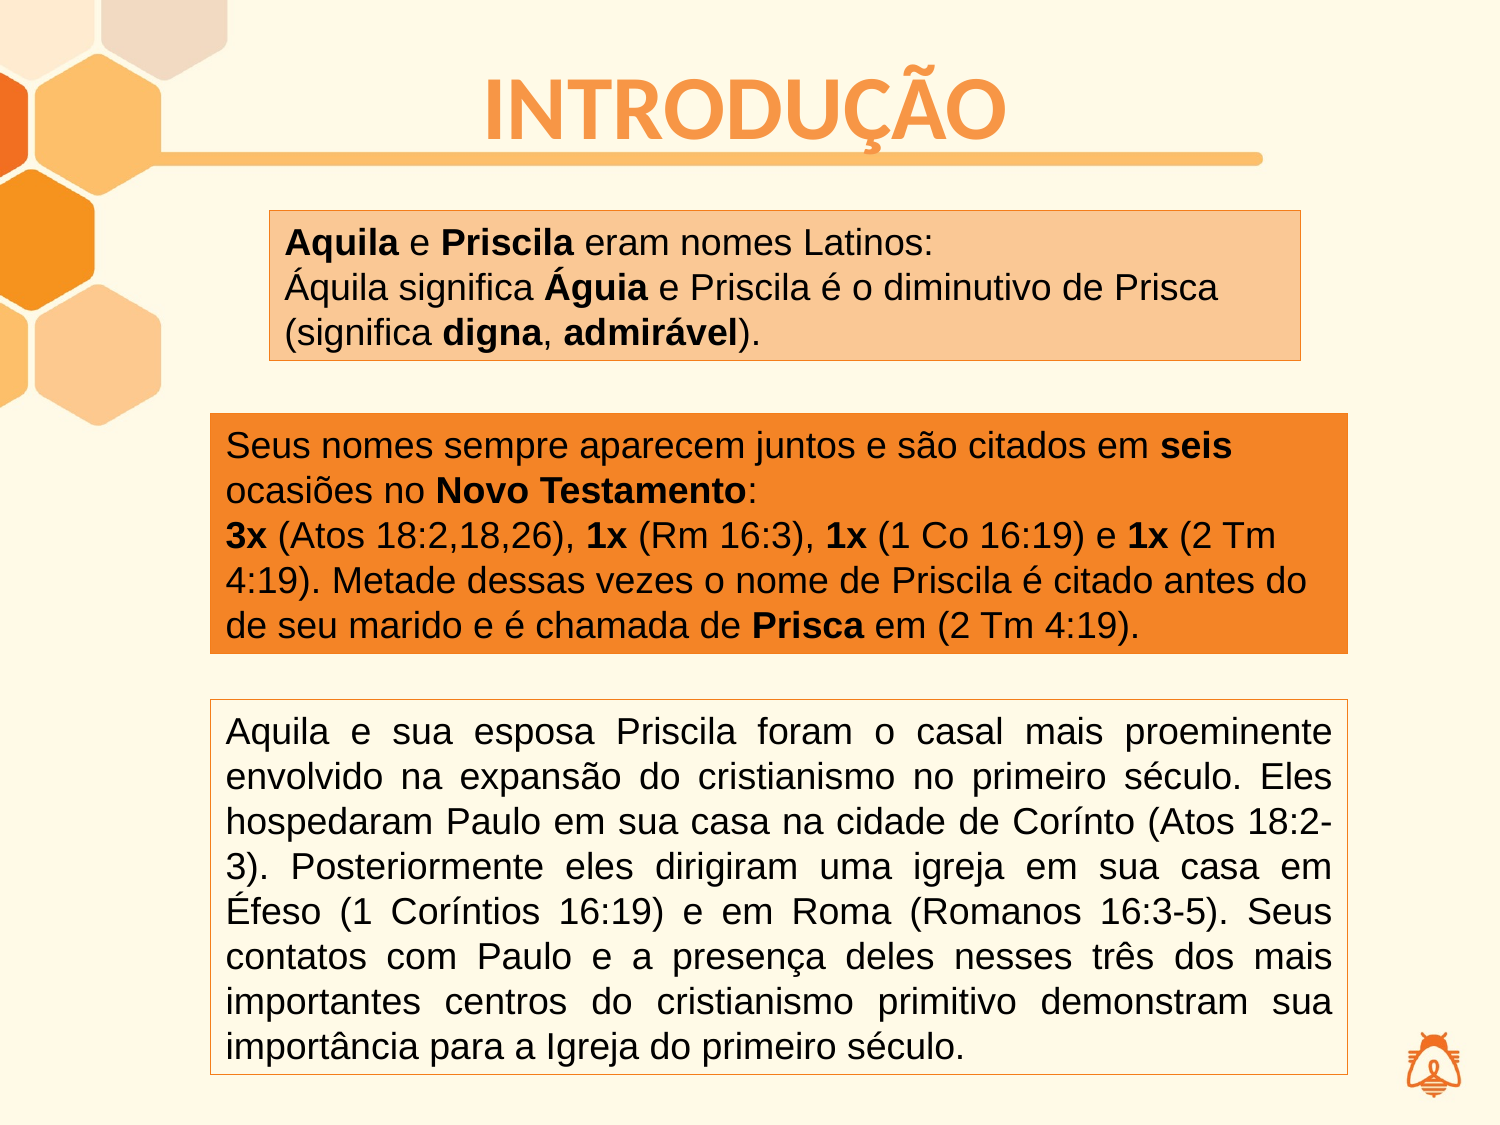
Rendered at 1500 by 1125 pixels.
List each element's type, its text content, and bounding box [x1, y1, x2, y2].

text_box Aquila e sua esposa Priscila foram o casal mais proeminente envolvido na expansão do cristianismo no primeiro século. Eles hospedaram Paulo em sua casa na cidade de Corínto (Atos 18:2-3). Posteriormente eles dirigiram uma igreja em sua casa em Éfeso (1 Coríntios 16:19) e em Roma (Romanos 16:3-5). Seus contatos com Paulo e a presença deles nesses três dos mais importantes centros do cristianismo primitivo demonstram sua importância para a Igreja do primeiro século. [210, 699, 1348, 1075]
title INTRODUÇÃO [69, 6, 1421, 200]
text_box Seus nomes sempre aparecem juntos e são citados em seis ocasiões no Novo Testamento: 3x (Atos 18:2,18,26), 1x (Rm 16:3), 1x (1 Co 16:19) e 1x (2 Tm 4:19). Metade dessas vezes o nome de Priscila é citado antes do de seu marido e é chamada de Prisca em (2 Tm 4:19). [210, 413, 1348, 654]
picture [0, 0, 1500, 1125]
text_box Aquila e Priscila eram nomes Latinos: Áquila significa Águia e Priscila é o diminutivo de Prisca (significa digna, admirável). [269, 210, 1301, 361]
